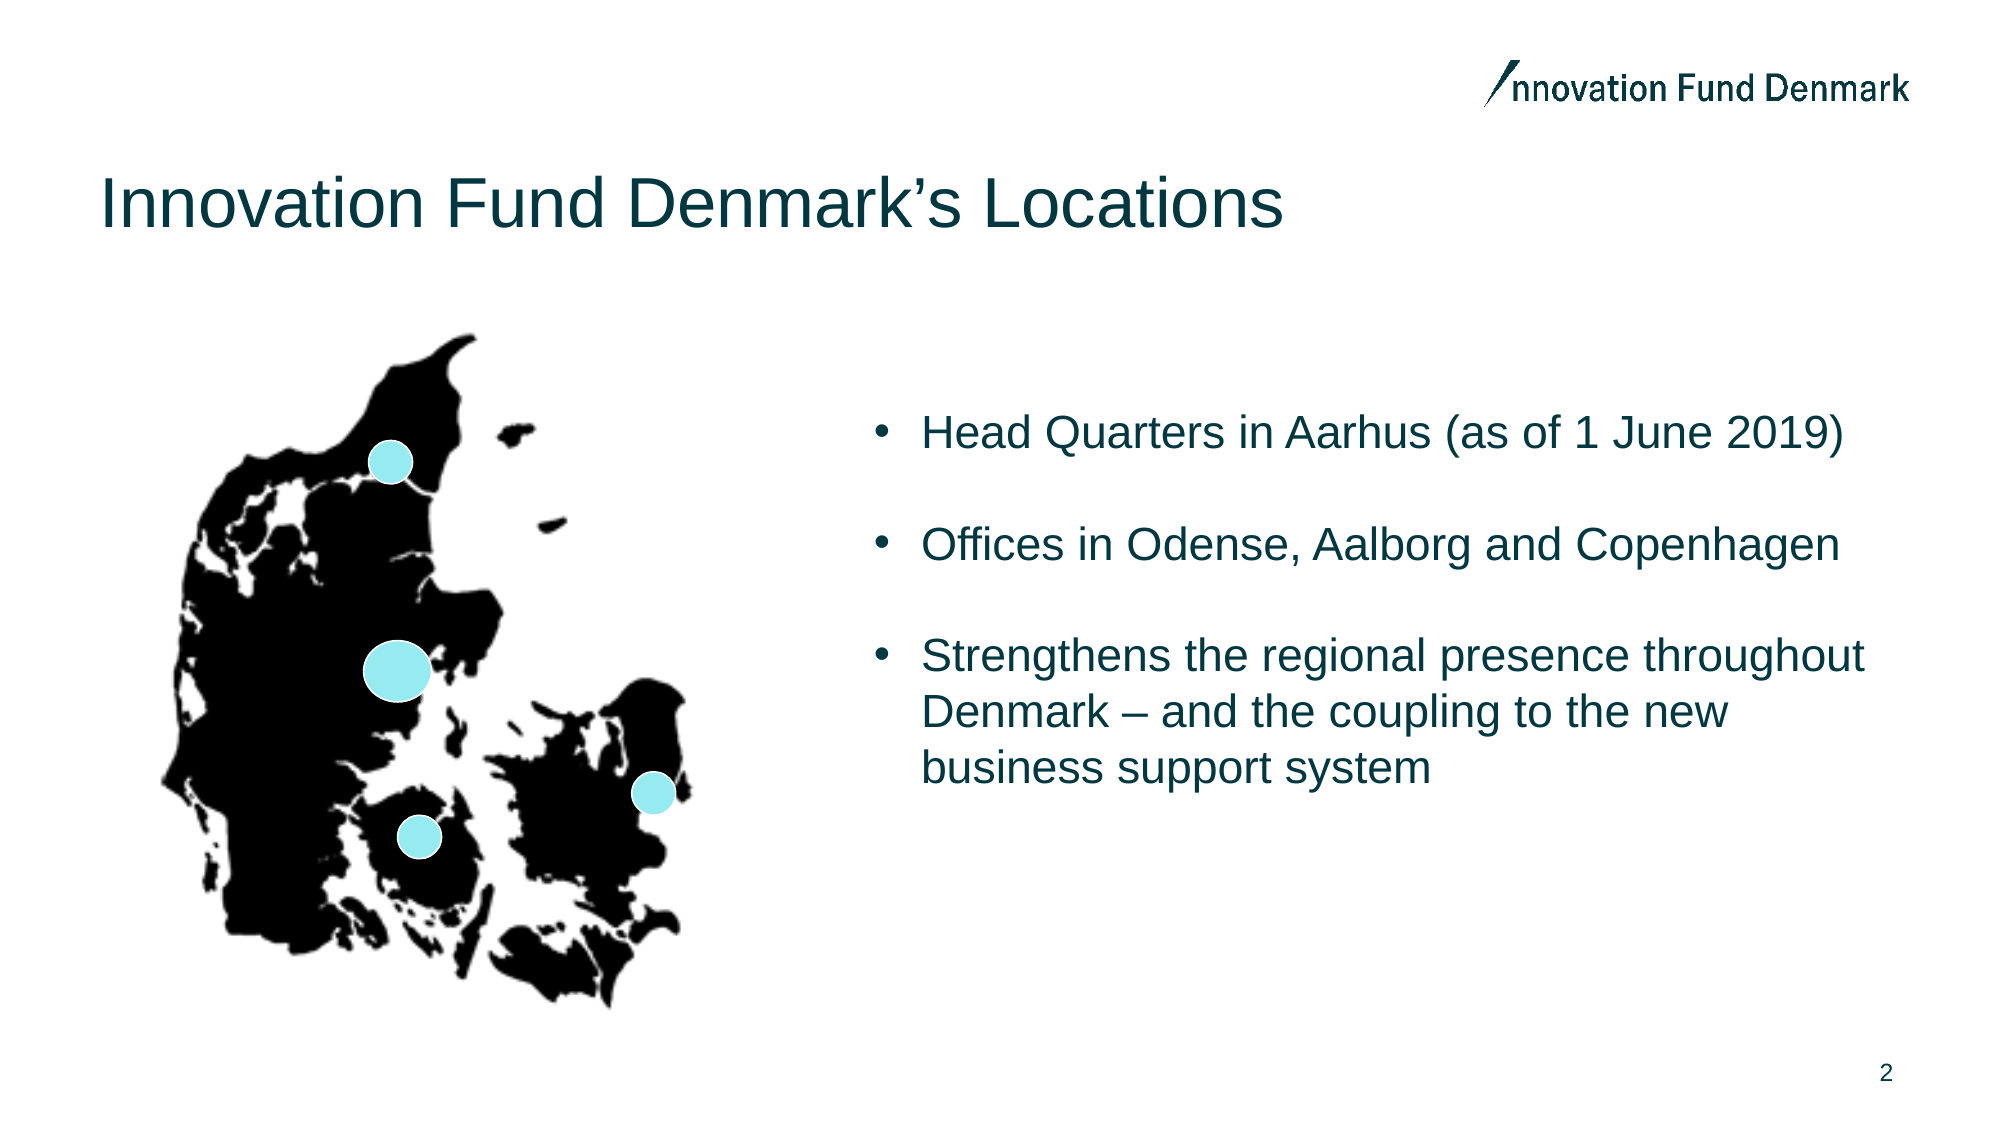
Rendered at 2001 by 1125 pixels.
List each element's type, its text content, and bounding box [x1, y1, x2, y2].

title Innovation Fund Denmark’s Locations [99, 166, 1510, 311]
list Head Quarters in Aarhus (as of 1 June 2019) Offices in Odense, Aalborg and Copenhagen Strengthens the regional presence throughout Denmark – and the coupling to the new business support system [873, 402, 1900, 879]
slide_number 2 [1458, 1056, 1909, 1117]
picture [107, 285, 866, 1057]
picture [1483, 60, 1909, 108]
